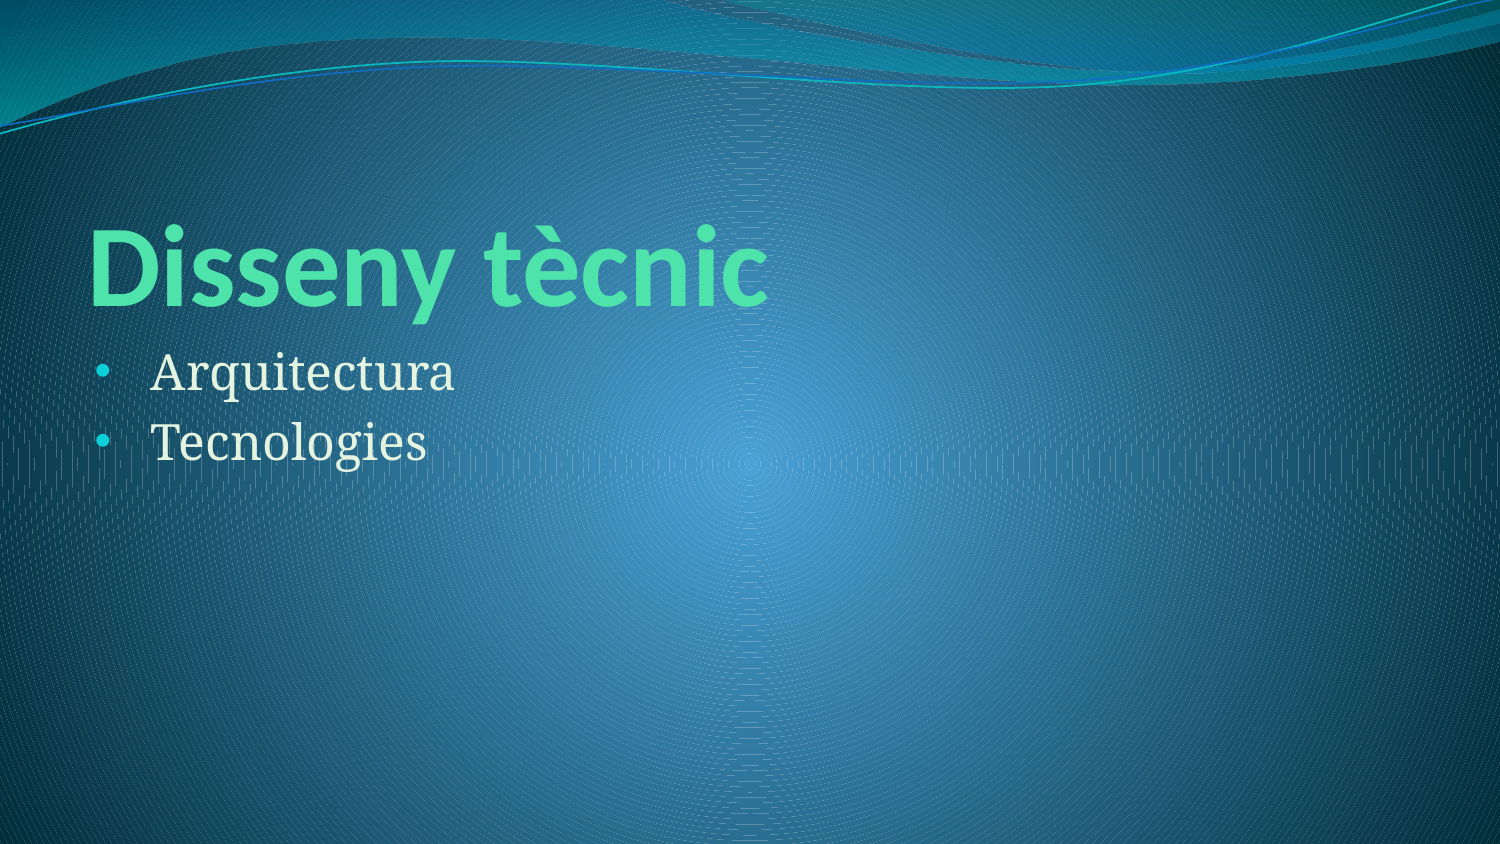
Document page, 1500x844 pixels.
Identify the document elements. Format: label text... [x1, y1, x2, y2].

list Arquitectura Tecnologies [86, 332, 1362, 812]
title Disseny tècnic [86, 161, 1362, 330]
